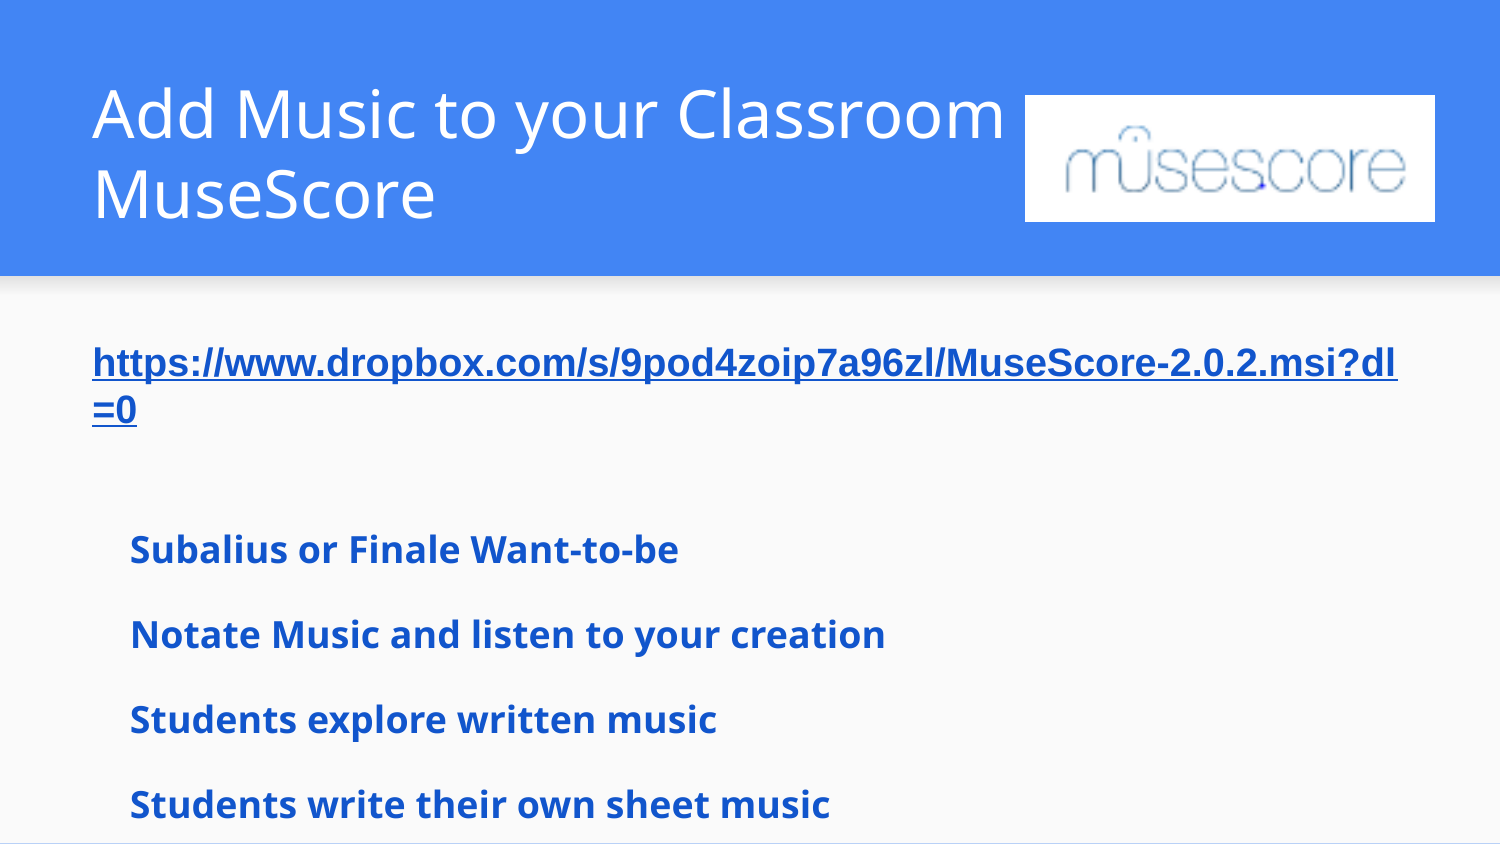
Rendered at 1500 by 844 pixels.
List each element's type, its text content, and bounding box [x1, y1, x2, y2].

list https://www.dropbox.com/s/9pod4zoip7a96zl/MuseScore-2.0.2.msi?dl=0 Subalius or Finale Want-to-be Notate Music and listen to your creation Students explore written music Students write their own sheet music Great for classroom accompaniment Totally Free powerful music Program [77, 314, 1427, 802]
title Add Music to your Classroom MuseScore [77, 121, 1427, 248]
picture [1025, 95, 1436, 222]
